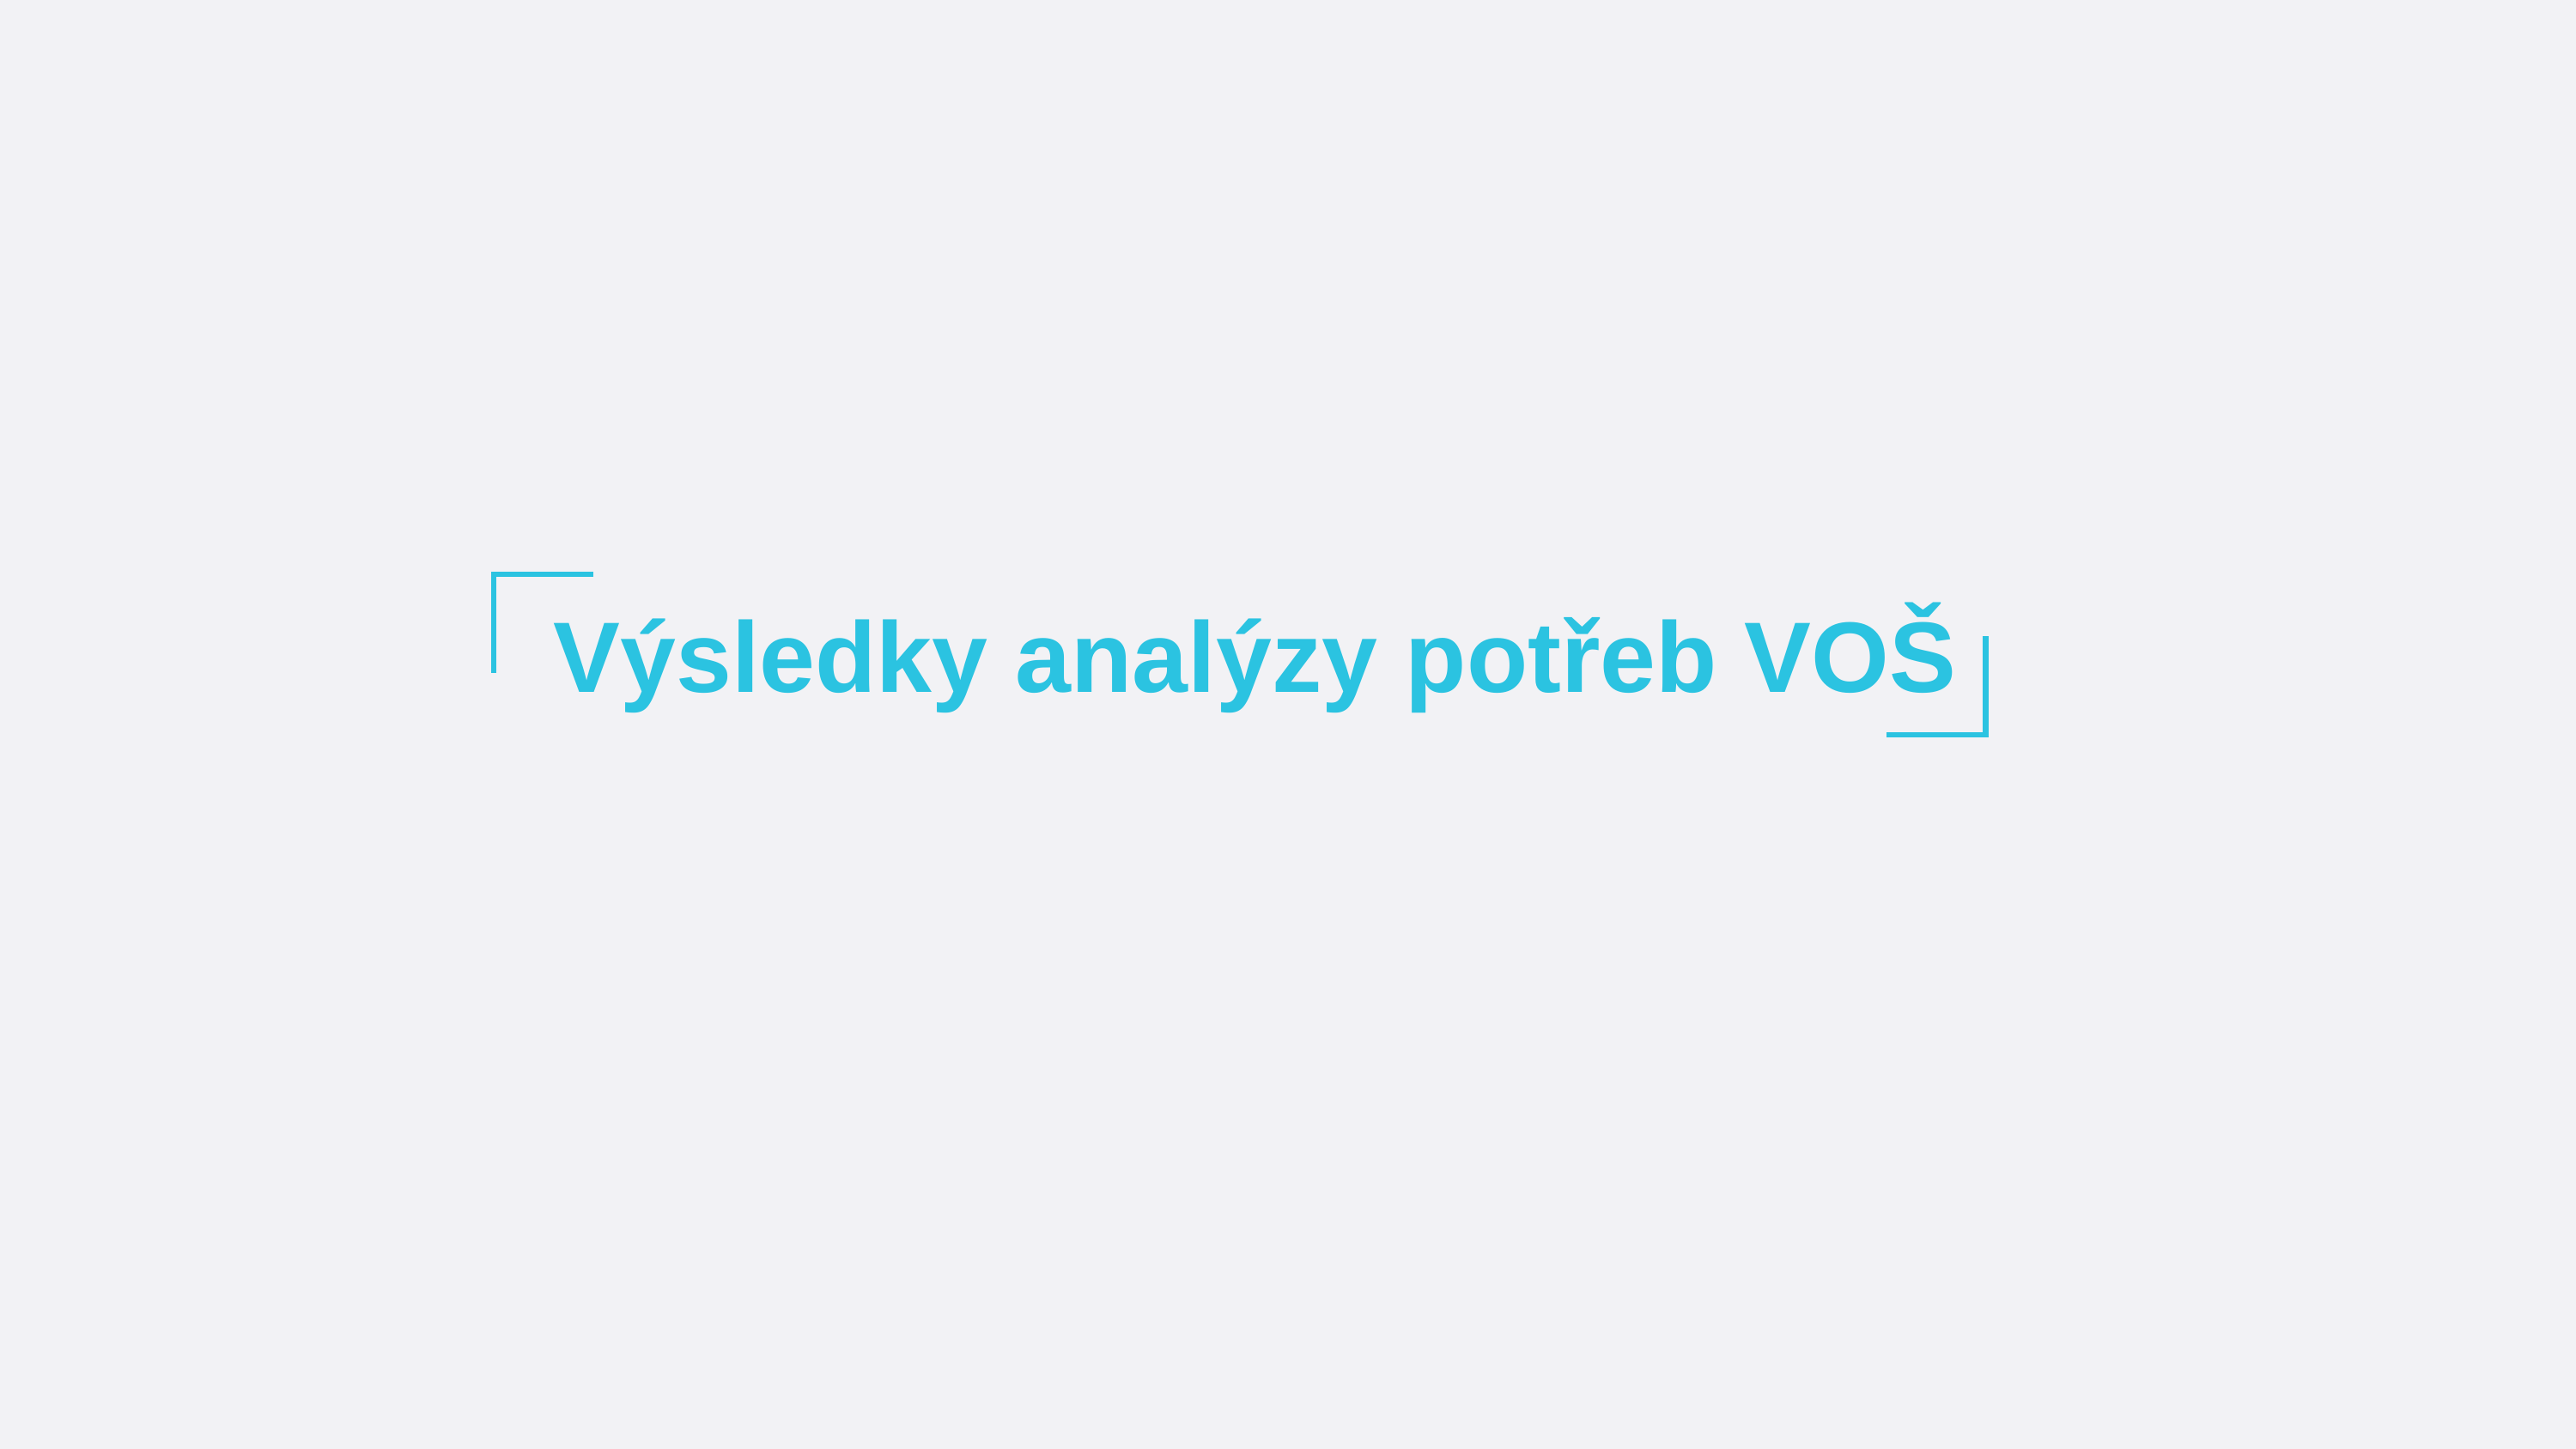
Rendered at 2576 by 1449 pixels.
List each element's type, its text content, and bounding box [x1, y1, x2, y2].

text_box Výsledky analýzy potřeb VOŠ [418, 585, 2093, 719]
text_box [1888, 638, 1986, 736]
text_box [493, 573, 591, 671]
